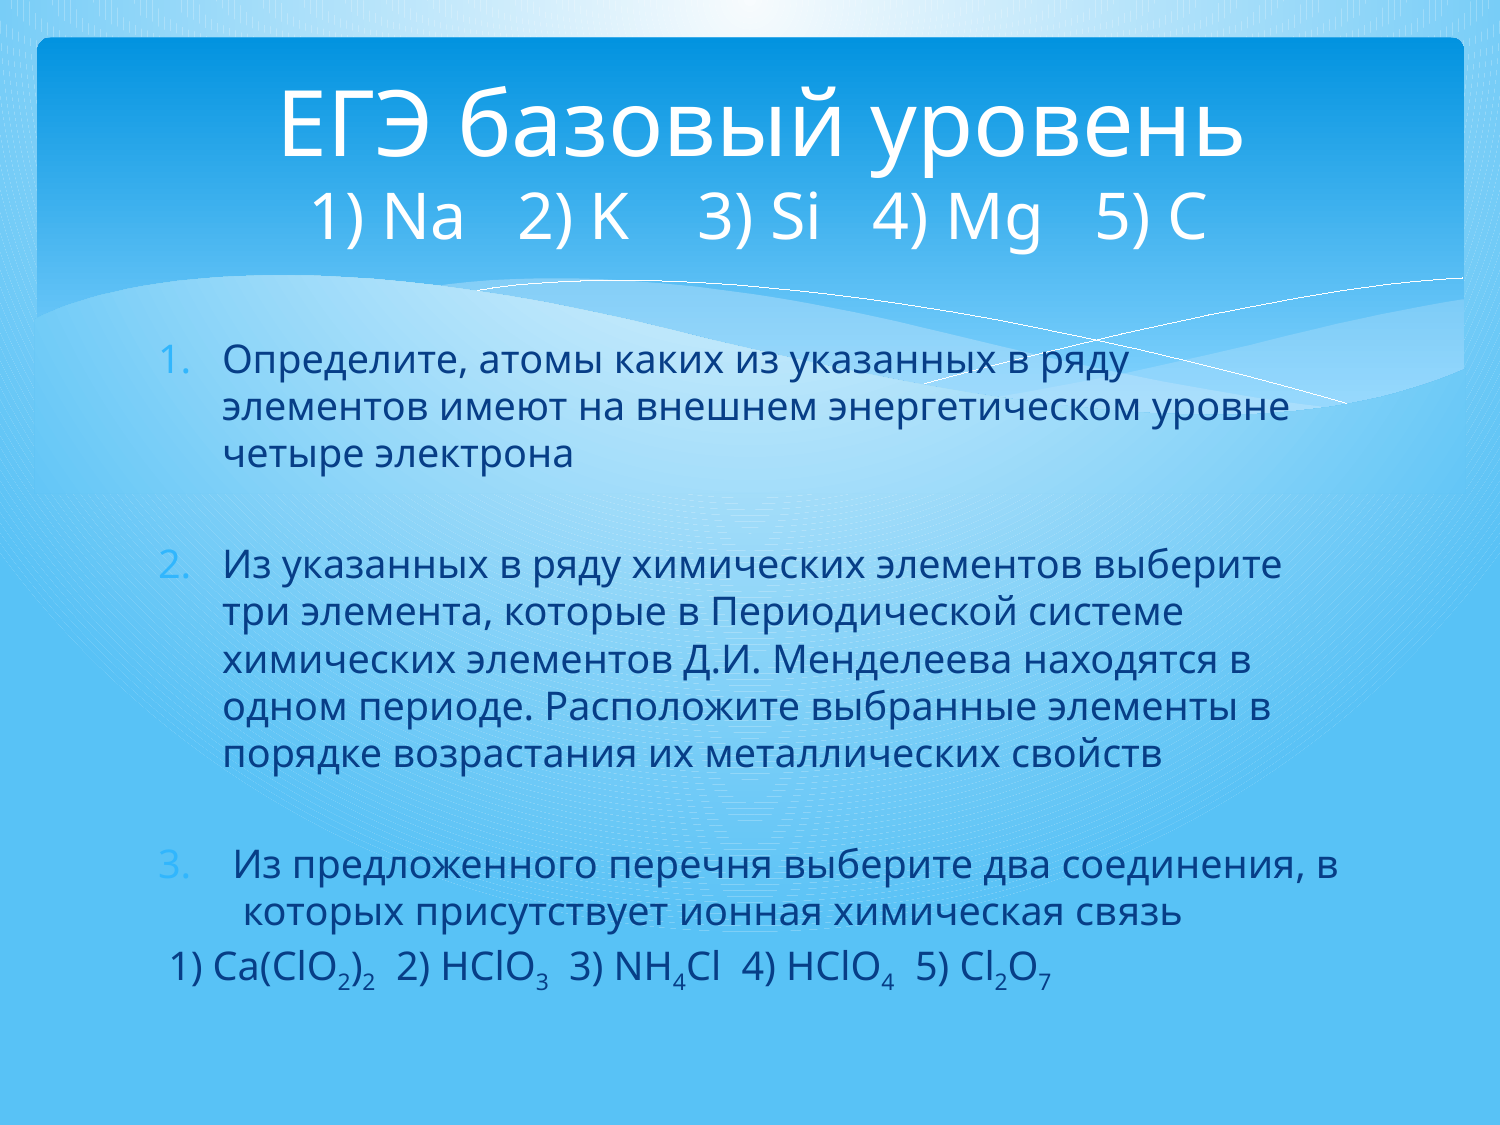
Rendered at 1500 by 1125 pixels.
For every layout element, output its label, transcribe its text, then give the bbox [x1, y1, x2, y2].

title ЕГЭ базовый уровень 1) Na 2) K 3) Si 4) Mg 5) C [75, 55, 1425, 261]
list Определите, атомы каких из указанных в ряду элементов имеют на внешнем энергетическом уровне четыре электрона Из указанных в ряду химических элементов выберите три элемента, которые в Периодической системе химических элементов Д.И. Менделеева находятся в одном периоде. Расположите выбранные элементы в порядке возрастания их металлических свойств Из предложенного перечня выберите два соединения, в которых присутствует ионная химическая связь 1) Ca(ClO2)2 2) HClO3 3) NH4Cl 4) HClO4 5) Cl2O7 [143, 326, 1359, 1005]
